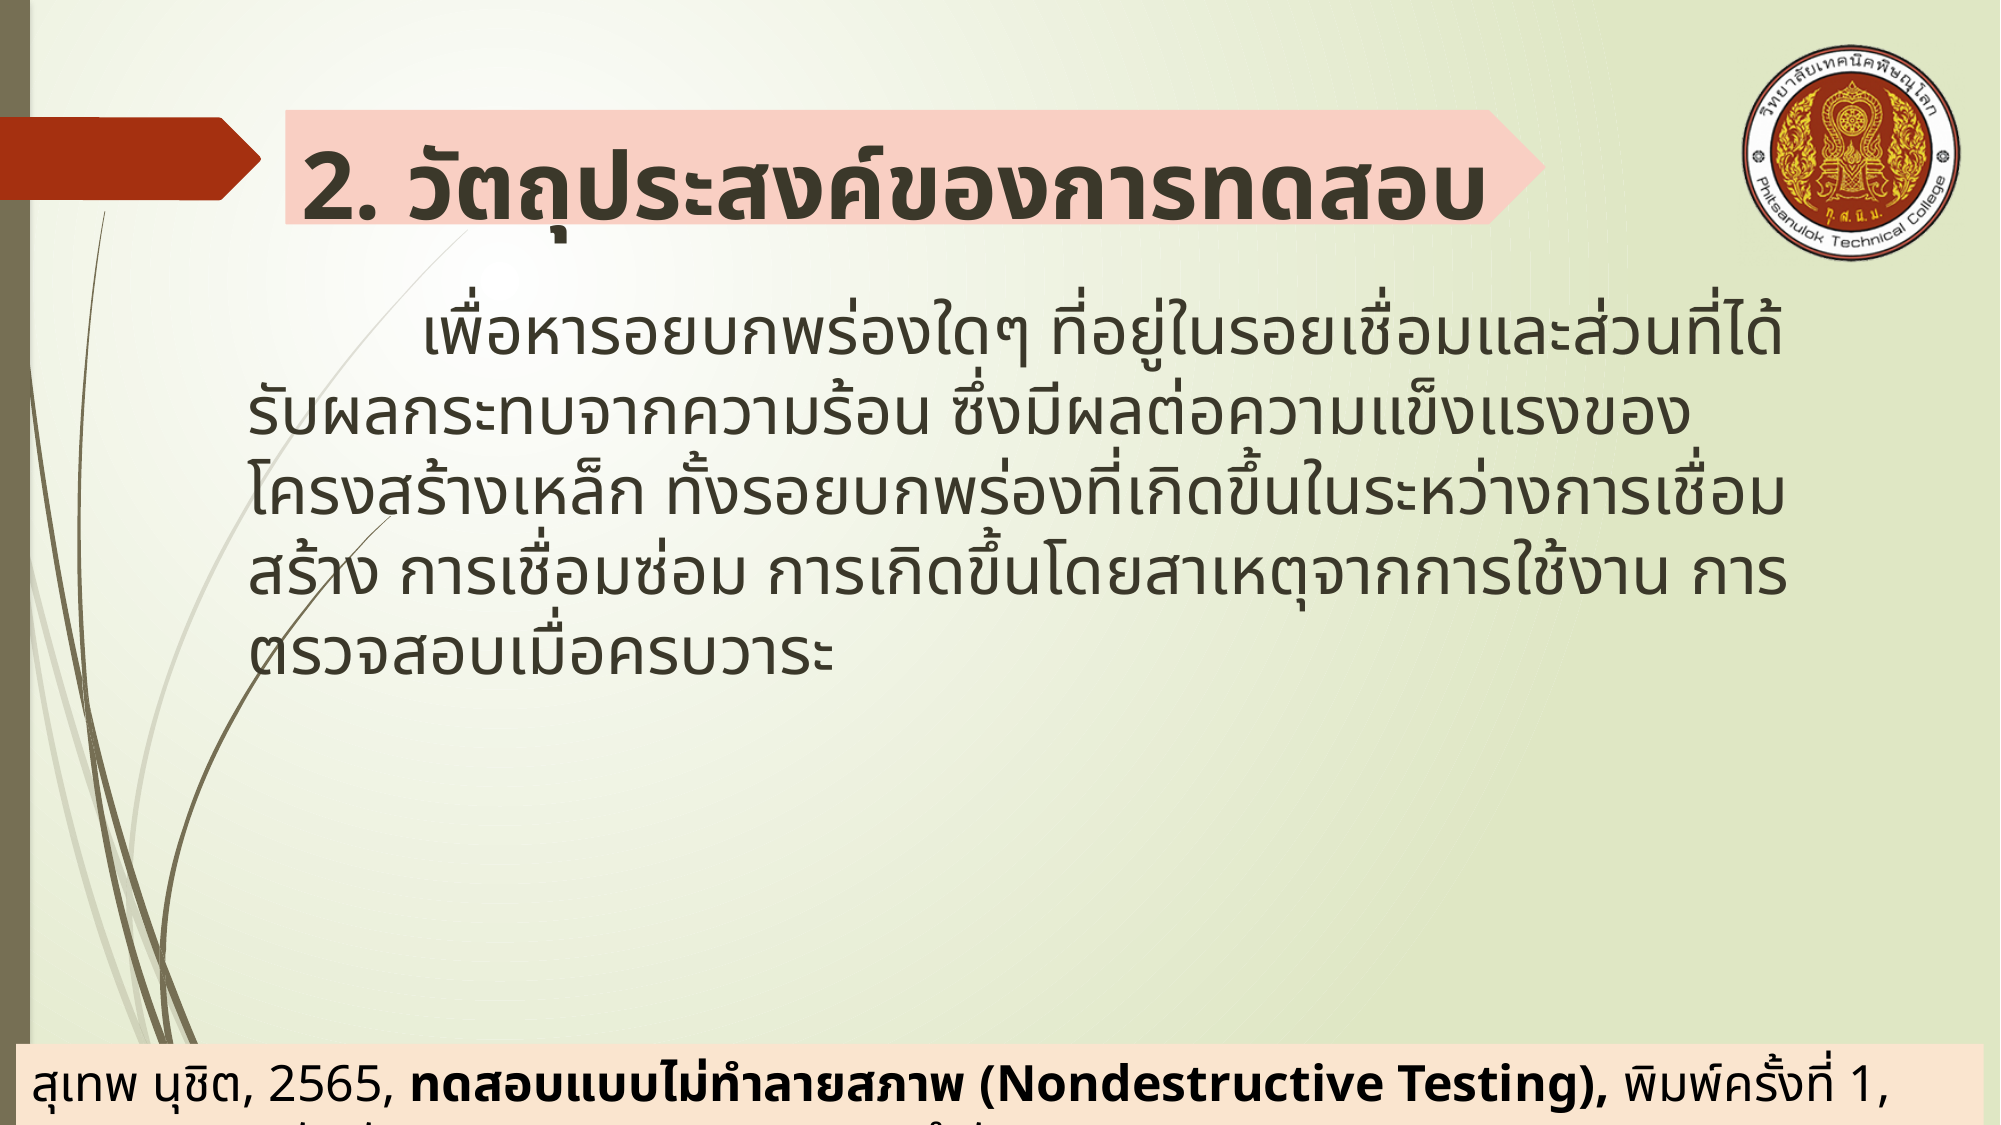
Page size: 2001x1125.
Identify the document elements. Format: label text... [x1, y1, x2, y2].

text_box สุเทพ นุชิต, 2565, ทดสอบแบบไม่ทำลายสภาพ (Nondestructive Testing), พิมพ์ครั้งที่ 1, กรุงเทพฯ;บริษัทพัฒนาคุณภาพวิชาการ (พว.) จำกัด. [16, 1043, 1984, 1125]
title 2. วัตถุประสงค์ของการทดสอบ [286, 118, 1732, 231]
text_box เพื่อหารอยบกพร่องใดๆ ที่อยู่ในรอยเชื่อมและส่วนที่ได้รับผลกระทบจากความร้อน ซึ่งมีผลต่อความแข็งแรงของโครงสร้างเหล็ก ทั้งรอยบกพร่องที่เกิดขึ้นในระหว่างการเชื่อมสร้าง การเชื่อมซ่อม การเกิดขึ้นโดยสาเหตุจากการใช้งาน การตรวจสอบเมื่อครบวาระ [233, 280, 1851, 695]
picture [1737, 42, 1965, 267]
text_box [285, 109, 1497, 225]
